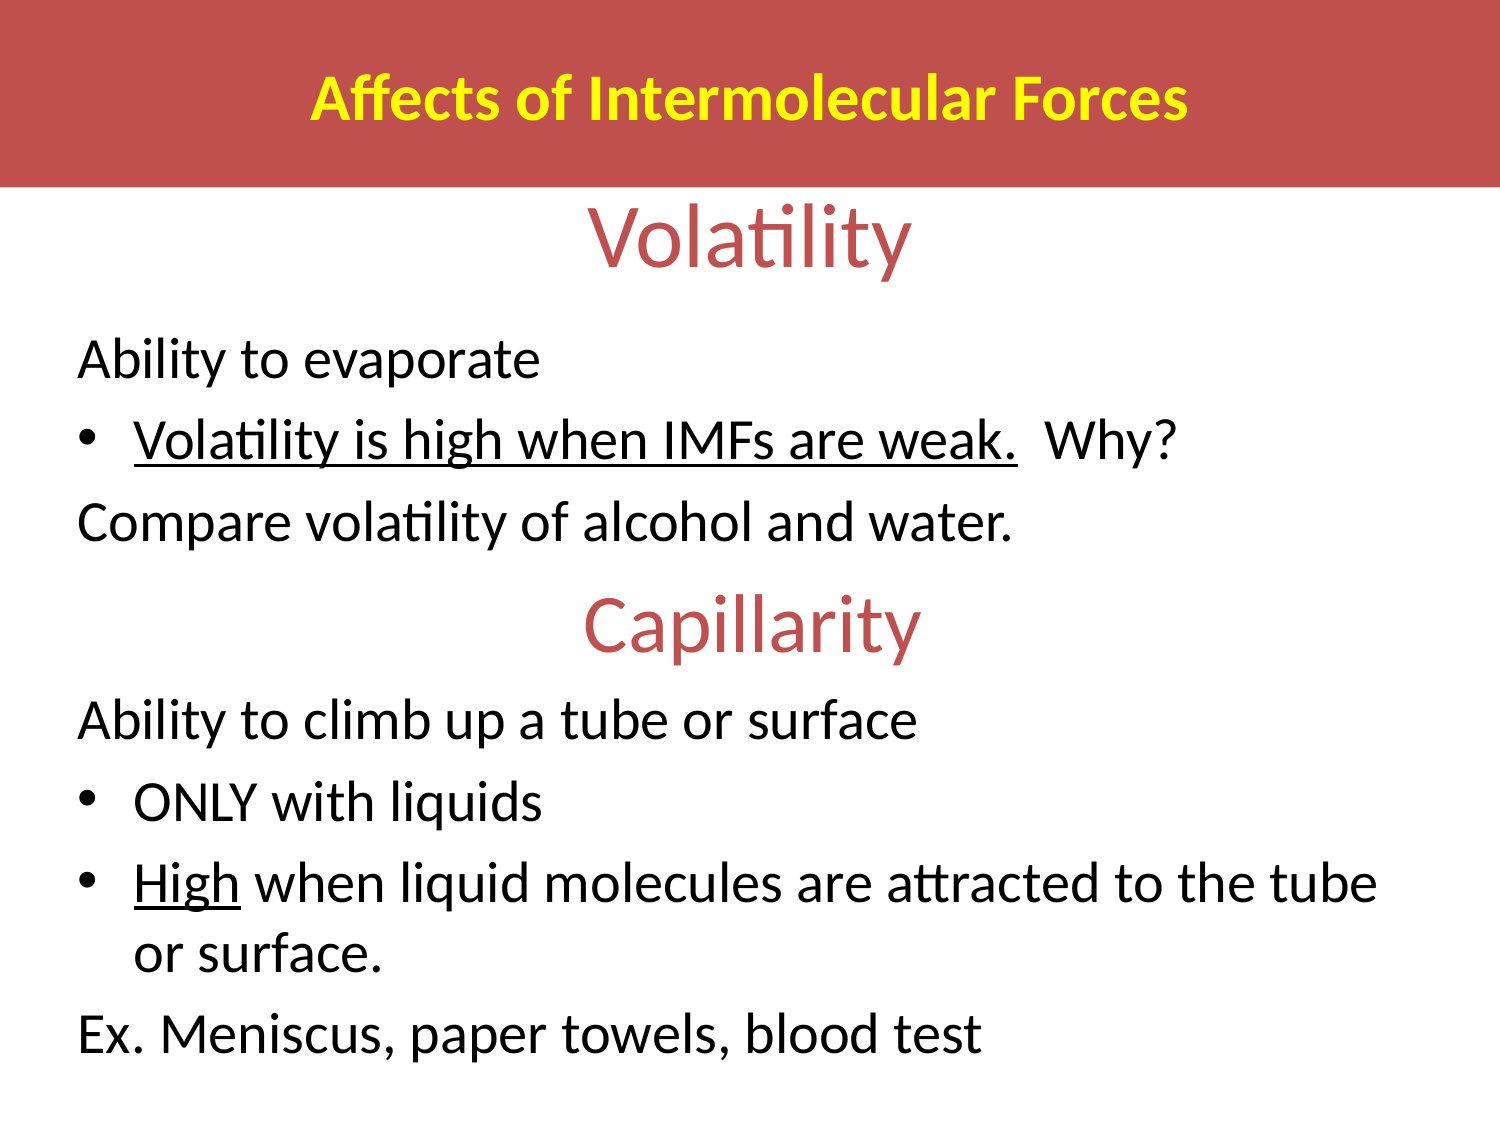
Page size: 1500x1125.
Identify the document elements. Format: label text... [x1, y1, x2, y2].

list Ability to evaporate Volatility is high when IMFs are weak. Why? Compare volatility of alcohol and water. Capillarity Ability to climb up a tube or surface ONLY with liquids High when liquid molecules are attracted to the tube or surface. Ex. Meniscus, paper towels, blood test [62, 312, 1413, 1125]
title Volatility [75, 188, 1425, 300]
text_box Affects of Intermolecular Forces [0, 0, 1500, 188]
